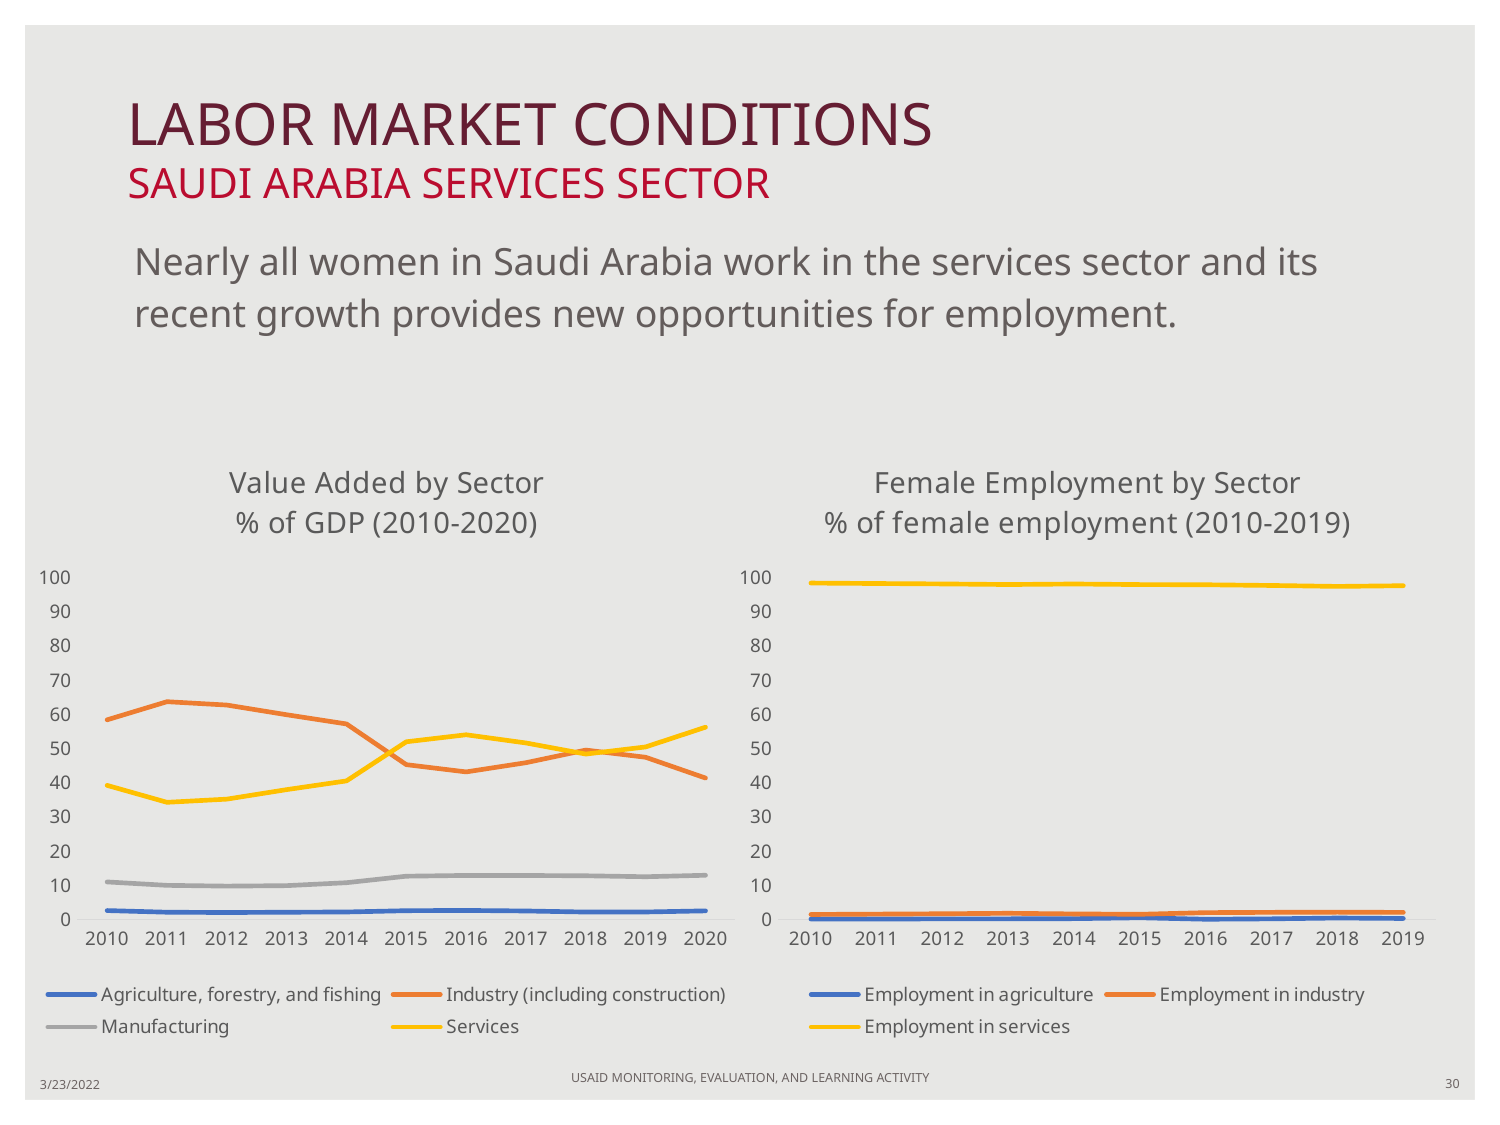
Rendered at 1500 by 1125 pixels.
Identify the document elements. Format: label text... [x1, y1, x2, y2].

slide_number 30 [1125, 751, 1475, 1125]
chart [23, 432, 1451, 1047]
footer USAID MONITORING, EVALUATION, AND LEARNING ACTIVITY [512, 1055, 988, 1125]
title LABOR MARKET CONDITIONS SAUDI ARABIA SERVICES SECTOR [112, 11, 1388, 215]
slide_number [24, 1054, 375, 1125]
list Nearly all women in Saudi Arabia work in the services sector and its recent growth provides new opportunities for employment. [119, 224, 1451, 432]
